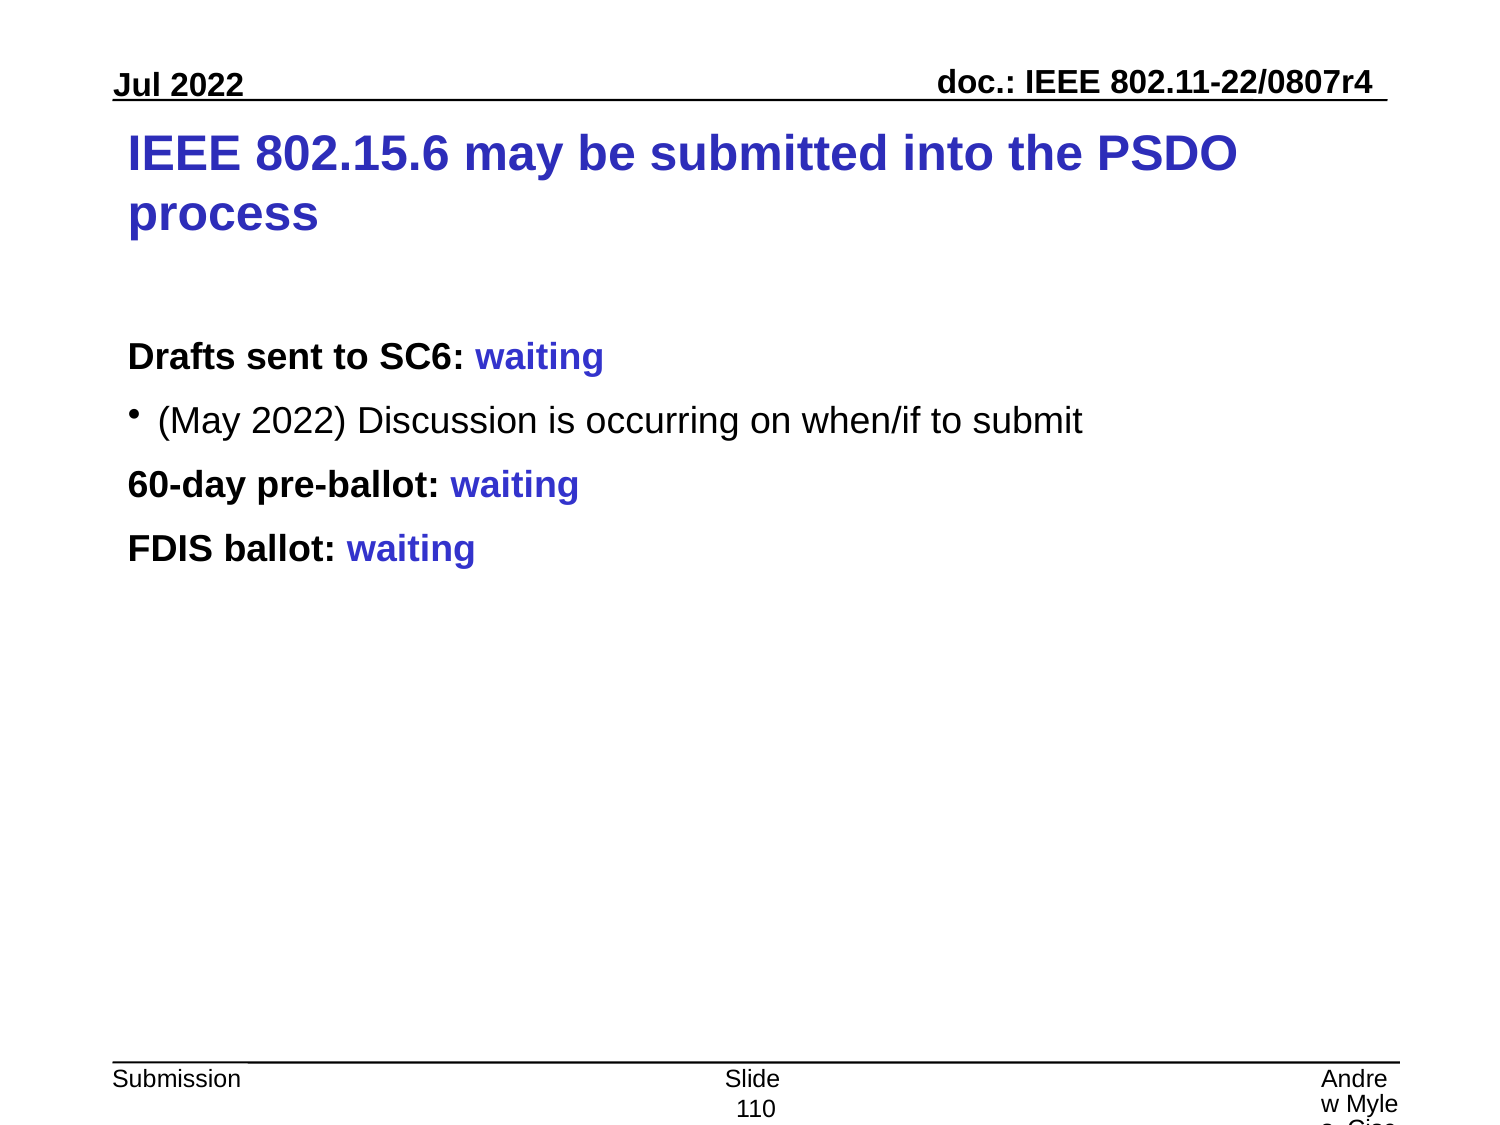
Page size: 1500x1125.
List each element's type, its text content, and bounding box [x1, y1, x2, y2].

list Drafts sent to SC6: waiting (May 2022) Discussion is occurring on when/if to submit 60-day pre-ballot: waiting FDIS ballot: waiting [112, 324, 1388, 1000]
slide_number Slide 110 [709, 1061, 803, 1093]
footer Andrew Myles, Cisco [1320, 1061, 1402, 1093]
title IEEE 802.15.6 may be submitted into the PSDO process [112, 112, 1388, 288]
